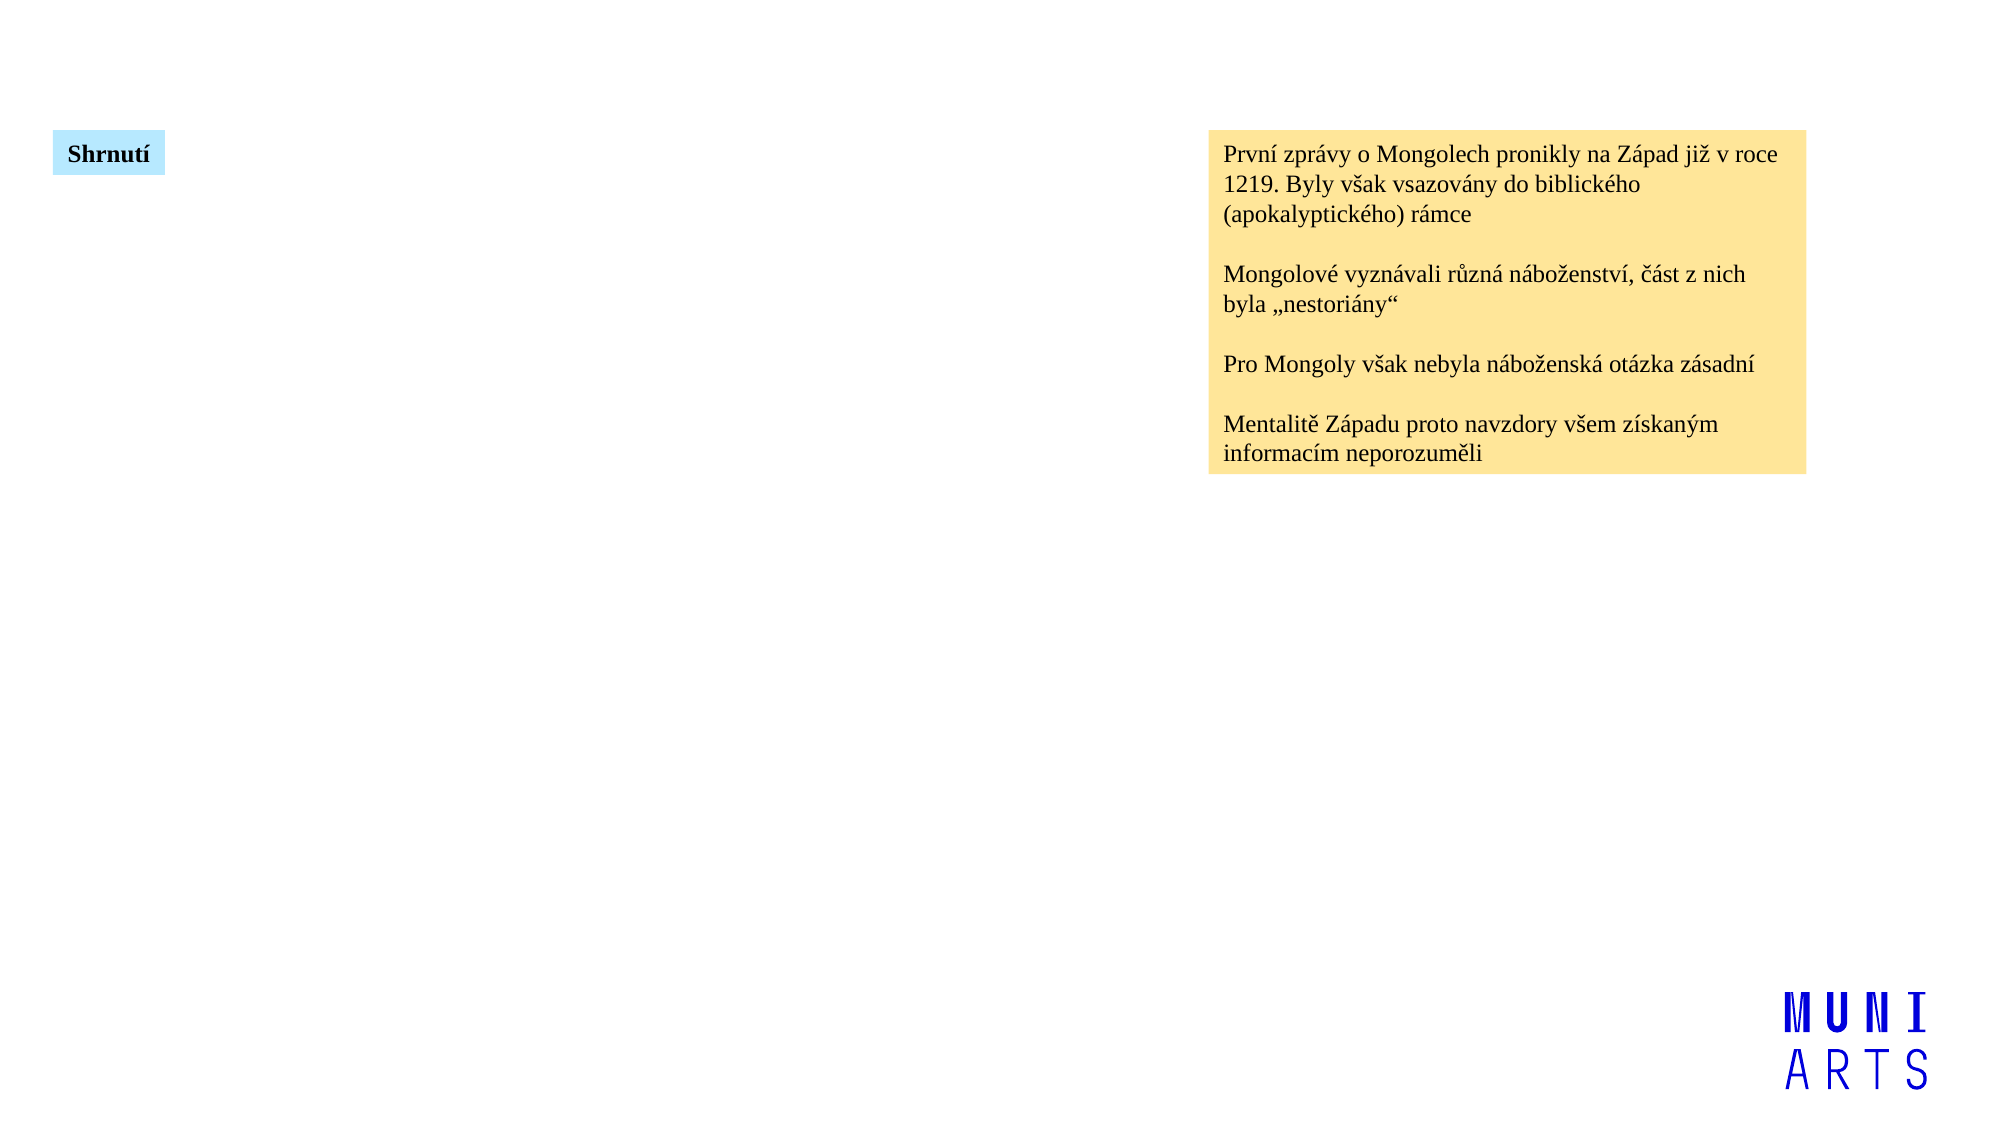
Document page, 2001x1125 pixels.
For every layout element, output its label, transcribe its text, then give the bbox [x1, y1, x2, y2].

text_box První zprávy o Mongolech pronikly na Západ již v roce 1219. Byly však vsazovány do biblického (apokalyptického) rámce Mongolové vyznávali různá náboženství, část z nich byla „nestoriány“ Pro Mongoly však nebyla náboženská otázka zásadní Mentalitě Západu proto navzdory všem získaným informacím neporozuměli [1208, 130, 1807, 475]
text_box Shrnutí [52, 130, 165, 175]
